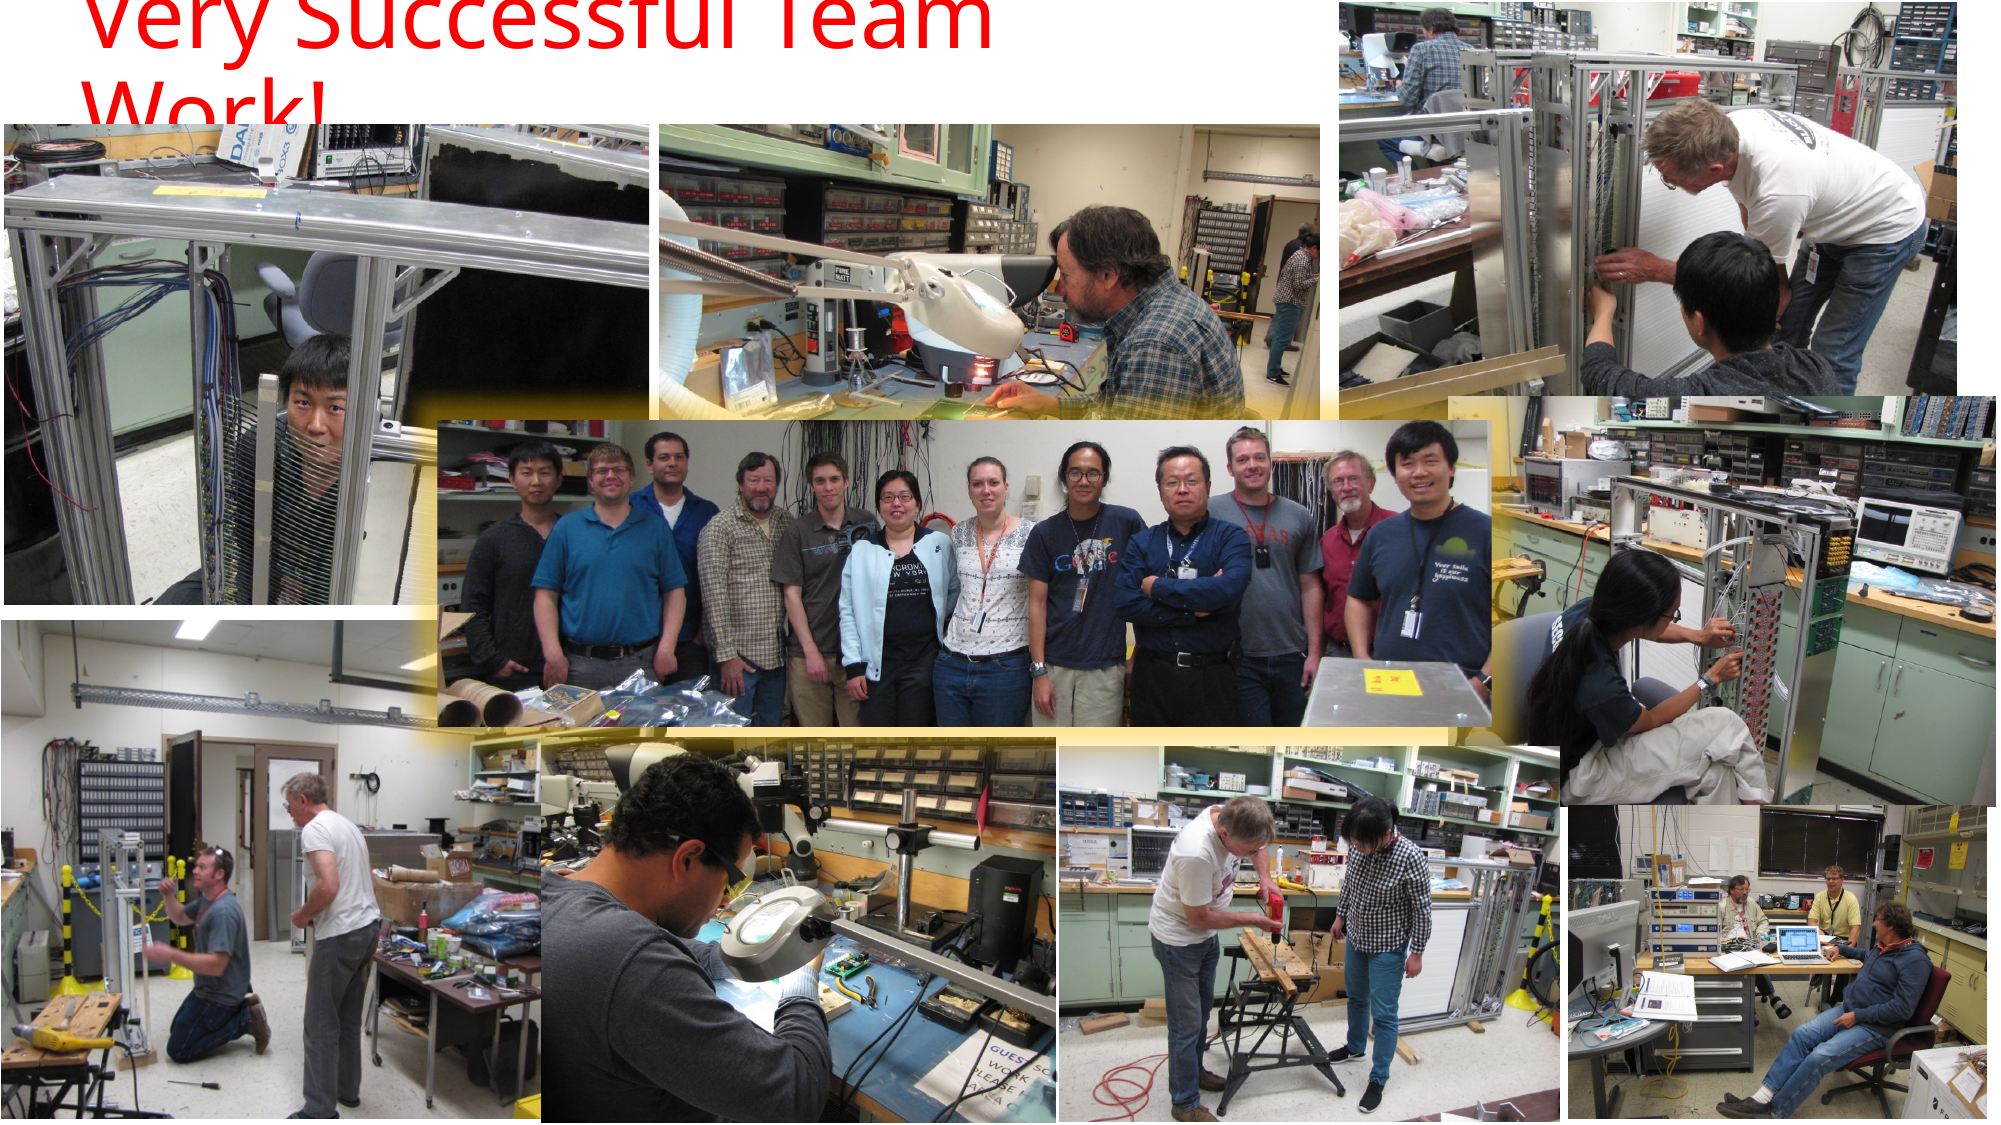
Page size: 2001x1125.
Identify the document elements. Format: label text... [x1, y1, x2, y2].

slide_number 37 [1560, 1042, 1568, 1103]
picture [1, 2, 1996, 1123]
title Very Successful Team Work! [65, 2, 1169, 134]
